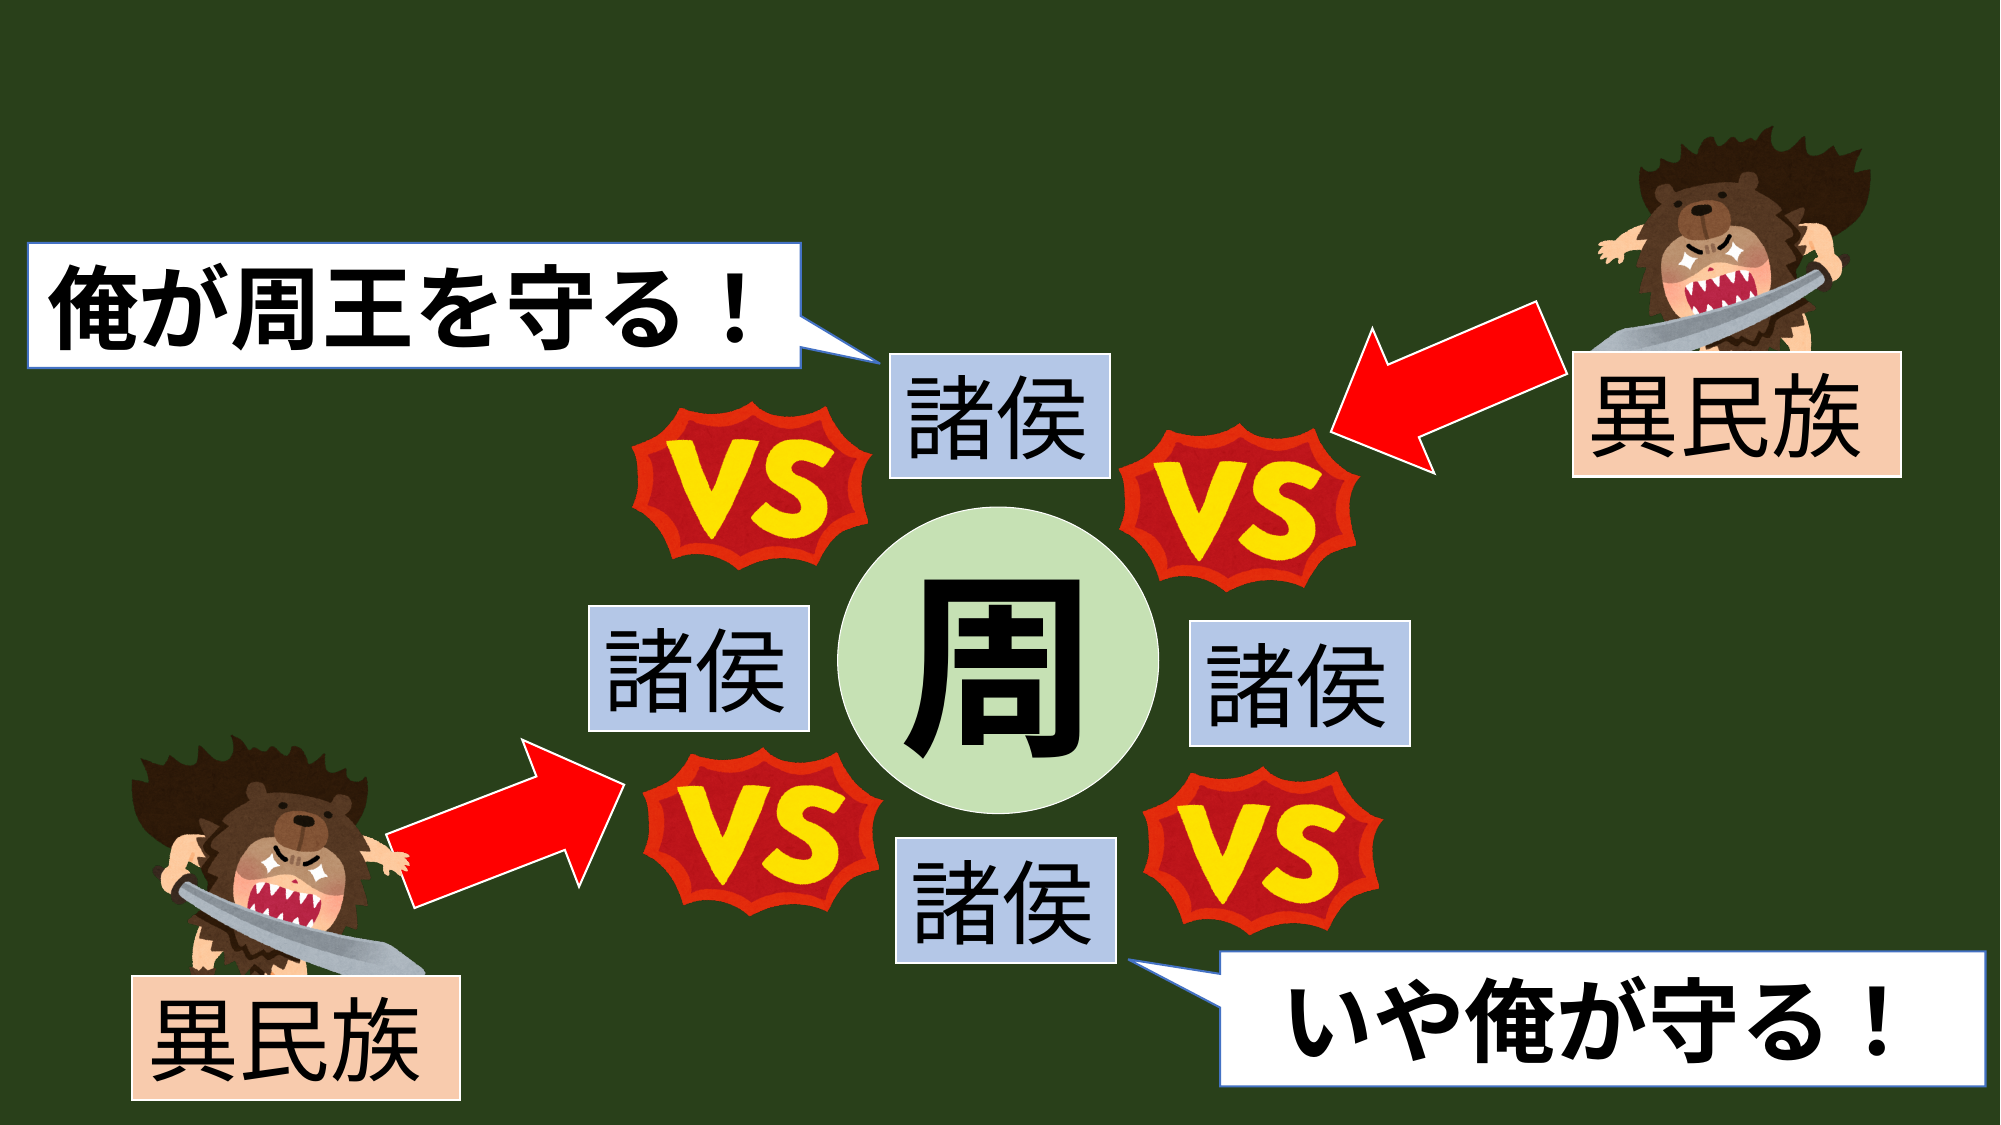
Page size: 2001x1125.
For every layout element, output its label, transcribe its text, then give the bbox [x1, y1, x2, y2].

picture [1572, 118, 1877, 404]
text_box 諸侯 [895, 837, 1117, 964]
text_box 異民族 [1572, 351, 1902, 478]
text_box 諸侯 [1189, 620, 1411, 747]
text_box [436, 737, 626, 901]
picture [639, 730, 887, 932]
text_box 諸侯 [889, 353, 1111, 479]
picture [1139, 749, 1387, 951]
text_box 俺が周王を守る！ [26, 241, 881, 370]
text_box [1340, 300, 1569, 476]
text_box 諸侯 [588, 605, 810, 732]
picture [628, 384, 876, 586]
text_box 異民族 [131, 975, 461, 1101]
text_box 周 [837, 506, 1160, 815]
text_box いや俺が守る！ [1127, 950, 1987, 1088]
picture [1115, 406, 1364, 608]
picture [124, 727, 436, 1019]
